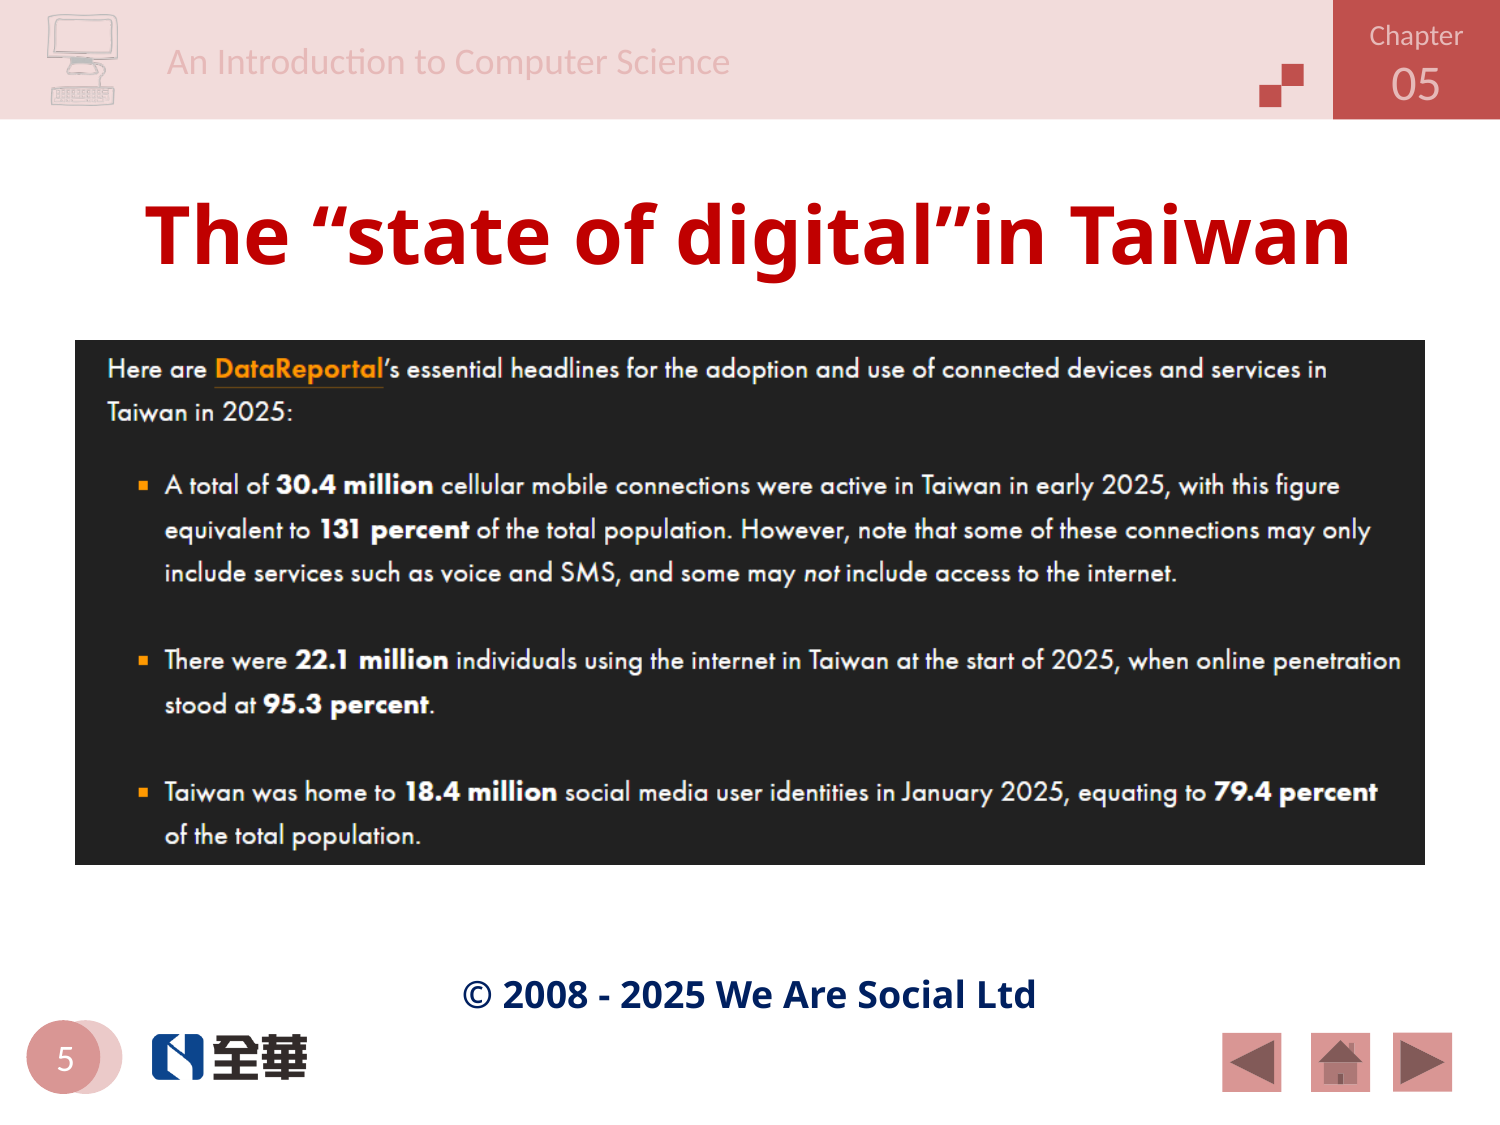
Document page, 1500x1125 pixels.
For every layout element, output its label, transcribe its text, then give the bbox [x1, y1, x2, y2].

picture [47, 14, 118, 106]
text_box © 2008 - 2025 We Are Social Ltd [447, 963, 1053, 1024]
picture [152, 1034, 307, 1080]
title The “state of digital”in Taiwan [75, 138, 1425, 327]
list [74, 340, 1426, 866]
